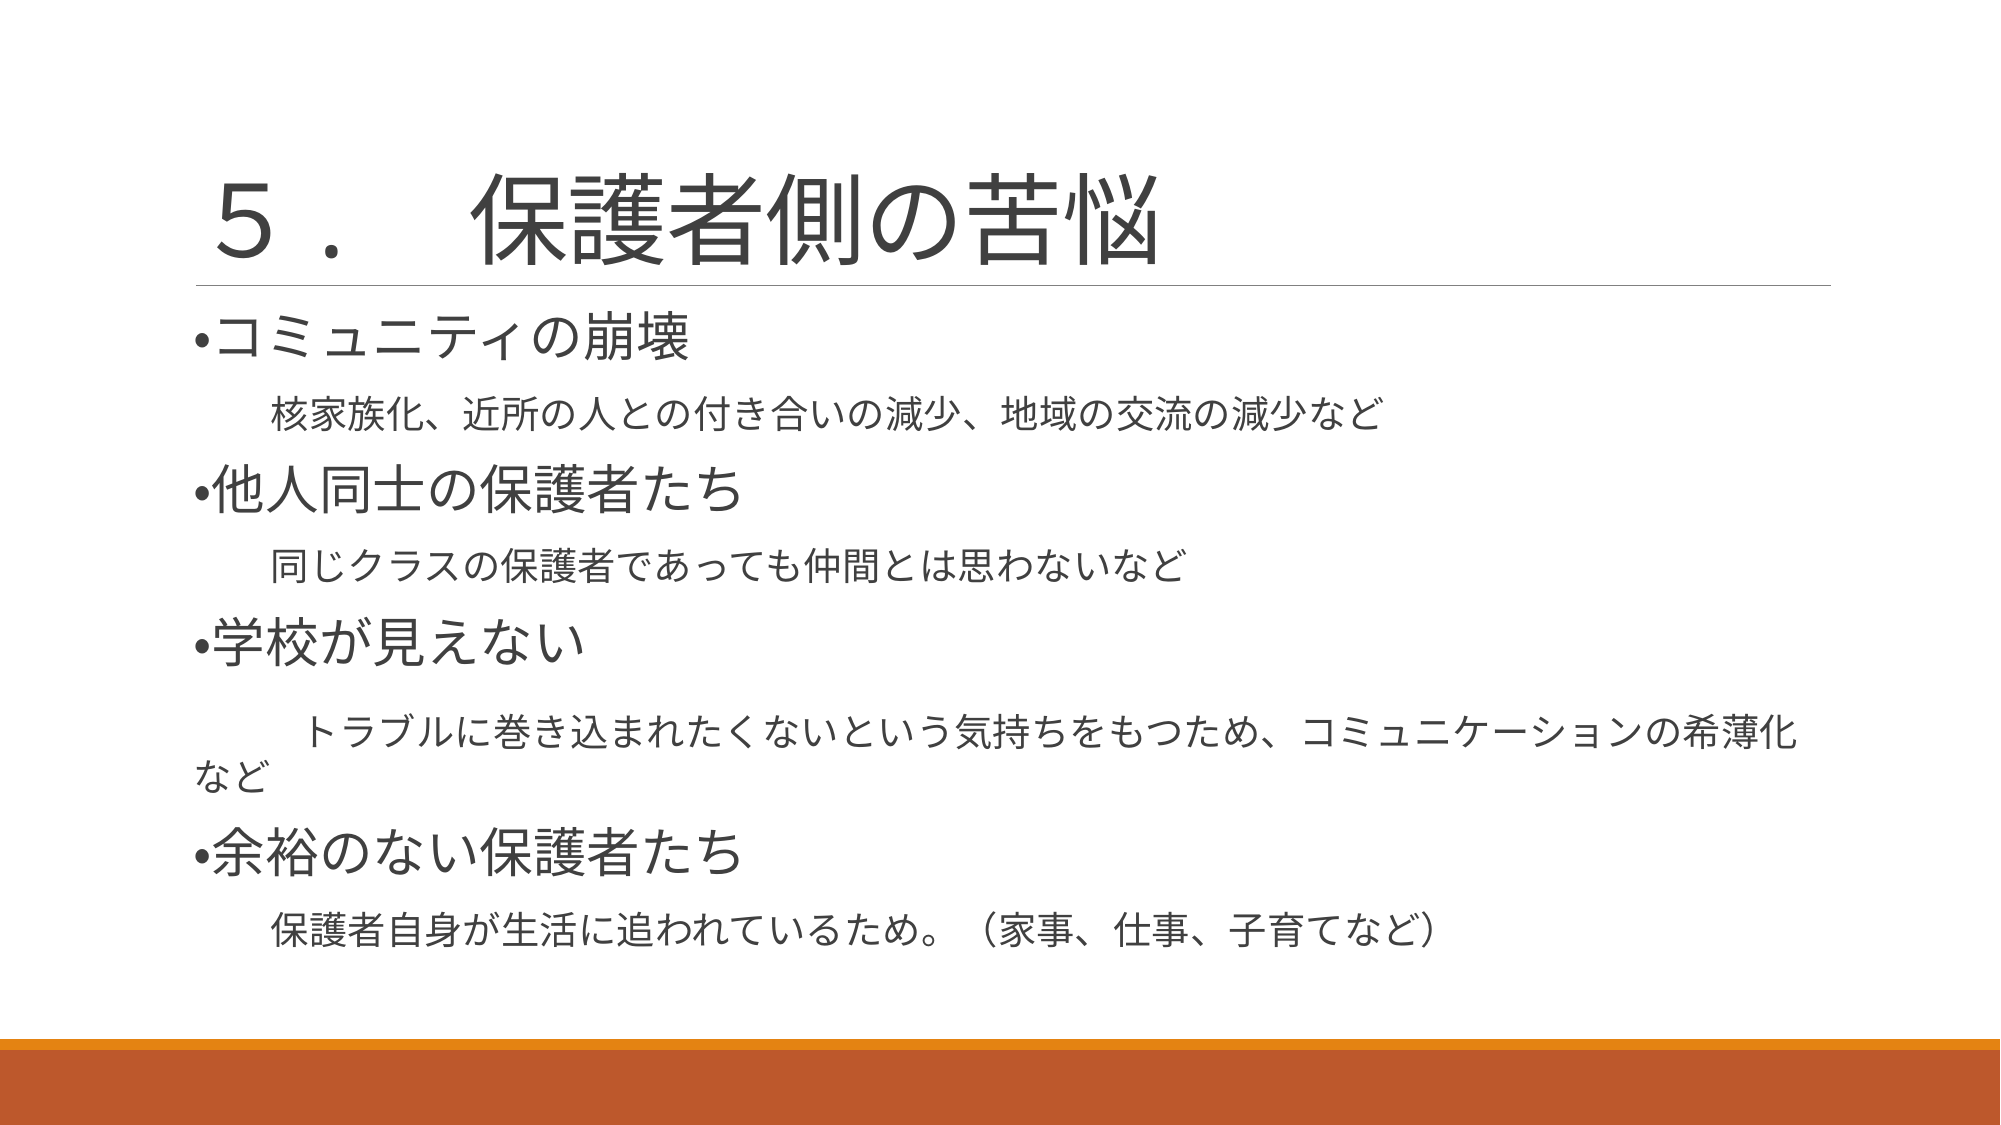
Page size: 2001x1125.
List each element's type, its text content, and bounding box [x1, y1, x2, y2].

list ・コミュニティの崩壊 核家族化、近所の人との付き合いの減少、地域の交流の減少など ・他人同士の保護者たち 同じクラスの保護者であっても仲間とは思わないなど ・学校が見えない トラブルに巻き込まれたくないという気持ちをもつため、コミュニケーションの希薄化など ・余裕のない保護者たち 保護者自身が生活に追われているため。（家事、仕事、子育てなど） [180, 302, 1830, 963]
title ５. 保護者側の苦悩 [180, 47, 1830, 285]
